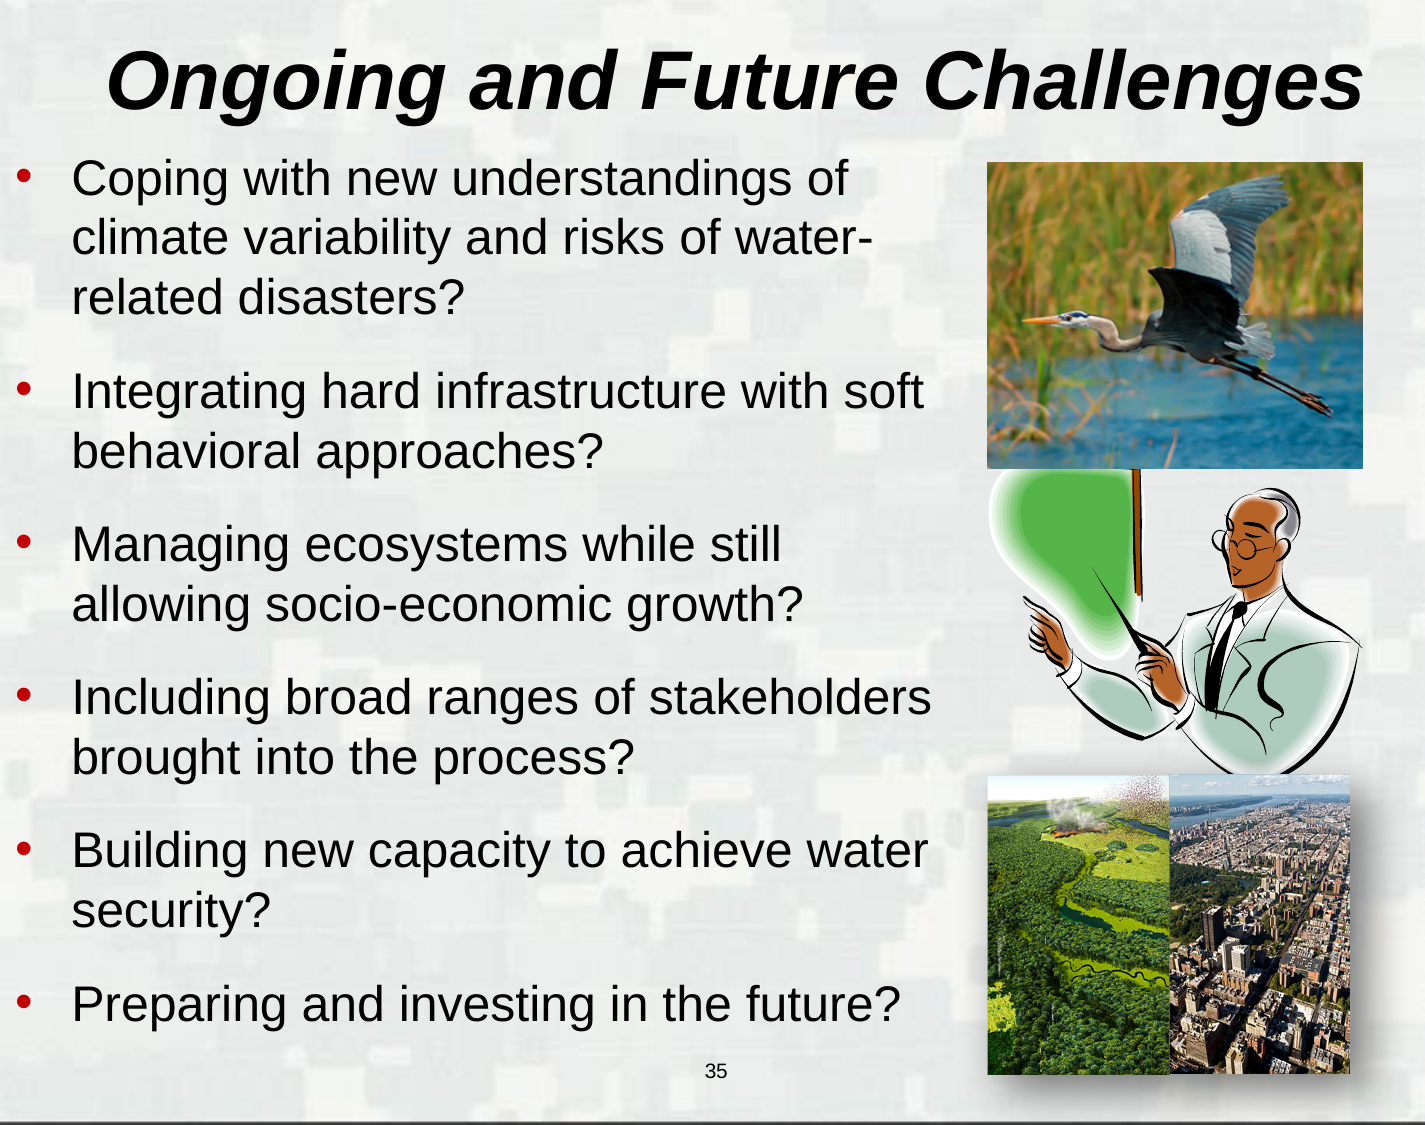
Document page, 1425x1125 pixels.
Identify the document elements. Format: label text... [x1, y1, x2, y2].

text_box Ongoing and Future Challenges [47, 49, 1425, 213]
picture [0, 0, 1425, 137]
slide_number 35 [549, 1050, 883, 1125]
list Coping with new understandings of climate variability and risks of water- related disasters? Integrating hard infrastructure with soft behavioral approaches? Managing ecosystems while still allowing socio-economic growth? Including broad ranges of stakeholders brought into the process? Building new capacity to achieve water security? Preparing and investing in the future? [0, 137, 982, 1043]
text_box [987, 774, 1351, 1076]
picture [0, 162, 1425, 1125]
